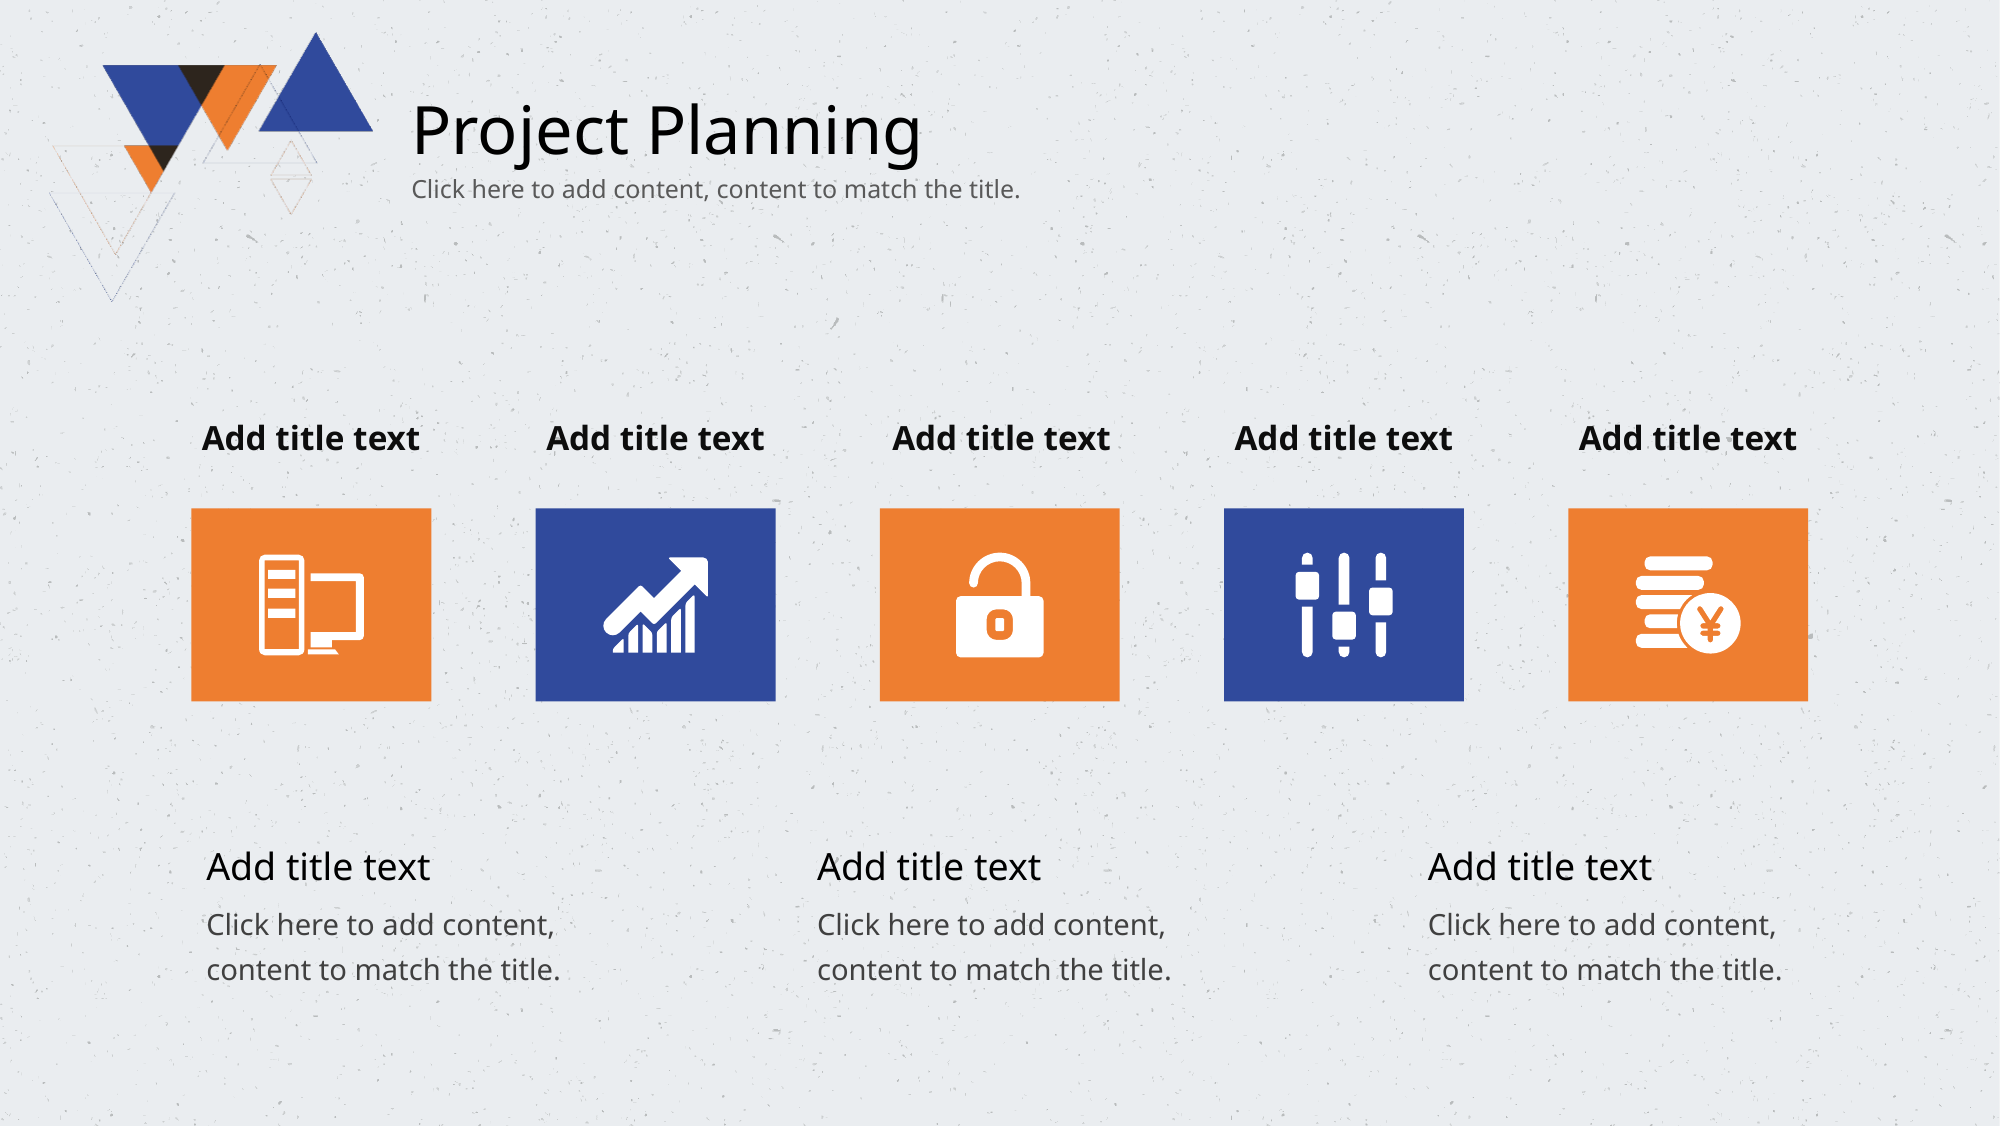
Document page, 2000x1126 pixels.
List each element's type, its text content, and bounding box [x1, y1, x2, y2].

text_box [602, 556, 709, 637]
text_box [641, 622, 654, 654]
text_box Add title text [852, 410, 1151, 465]
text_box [396, 80, 1092, 212]
text_box [1634, 574, 1705, 591]
text_box [258, 553, 365, 657]
text_box [1634, 591, 1742, 655]
text_box [1300, 551, 1314, 566]
text_box [1337, 645, 1351, 659]
text_box [627, 623, 640, 654]
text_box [802, 835, 1223, 991]
text_box [611, 637, 625, 654]
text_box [1413, 835, 1834, 991]
text_box [1374, 621, 1388, 659]
picture [0, 0, 2000, 1126]
text_box Add title text [506, 410, 805, 465]
text_box Add title text [162, 410, 461, 465]
text_box [1374, 551, 1388, 582]
text_box [955, 551, 1045, 659]
text_box [1337, 551, 1351, 606]
text_box Add title text [1195, 410, 1493, 465]
text_box [655, 621, 668, 654]
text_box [191, 835, 612, 991]
text_box [670, 607, 682, 654]
text_box [1294, 570, 1321, 601]
text_box [1568, 508, 1809, 702]
text_box [535, 508, 776, 702]
text_box Add title text [1539, 410, 1837, 465]
text_box [1331, 610, 1357, 641]
text_box [191, 508, 432, 702]
text_box [1224, 508, 1464, 702]
text_box [1300, 605, 1314, 659]
text_box [1643, 555, 1714, 572]
text_box [879, 508, 1120, 702]
text_box [1368, 586, 1394, 617]
text_box [684, 593, 696, 654]
